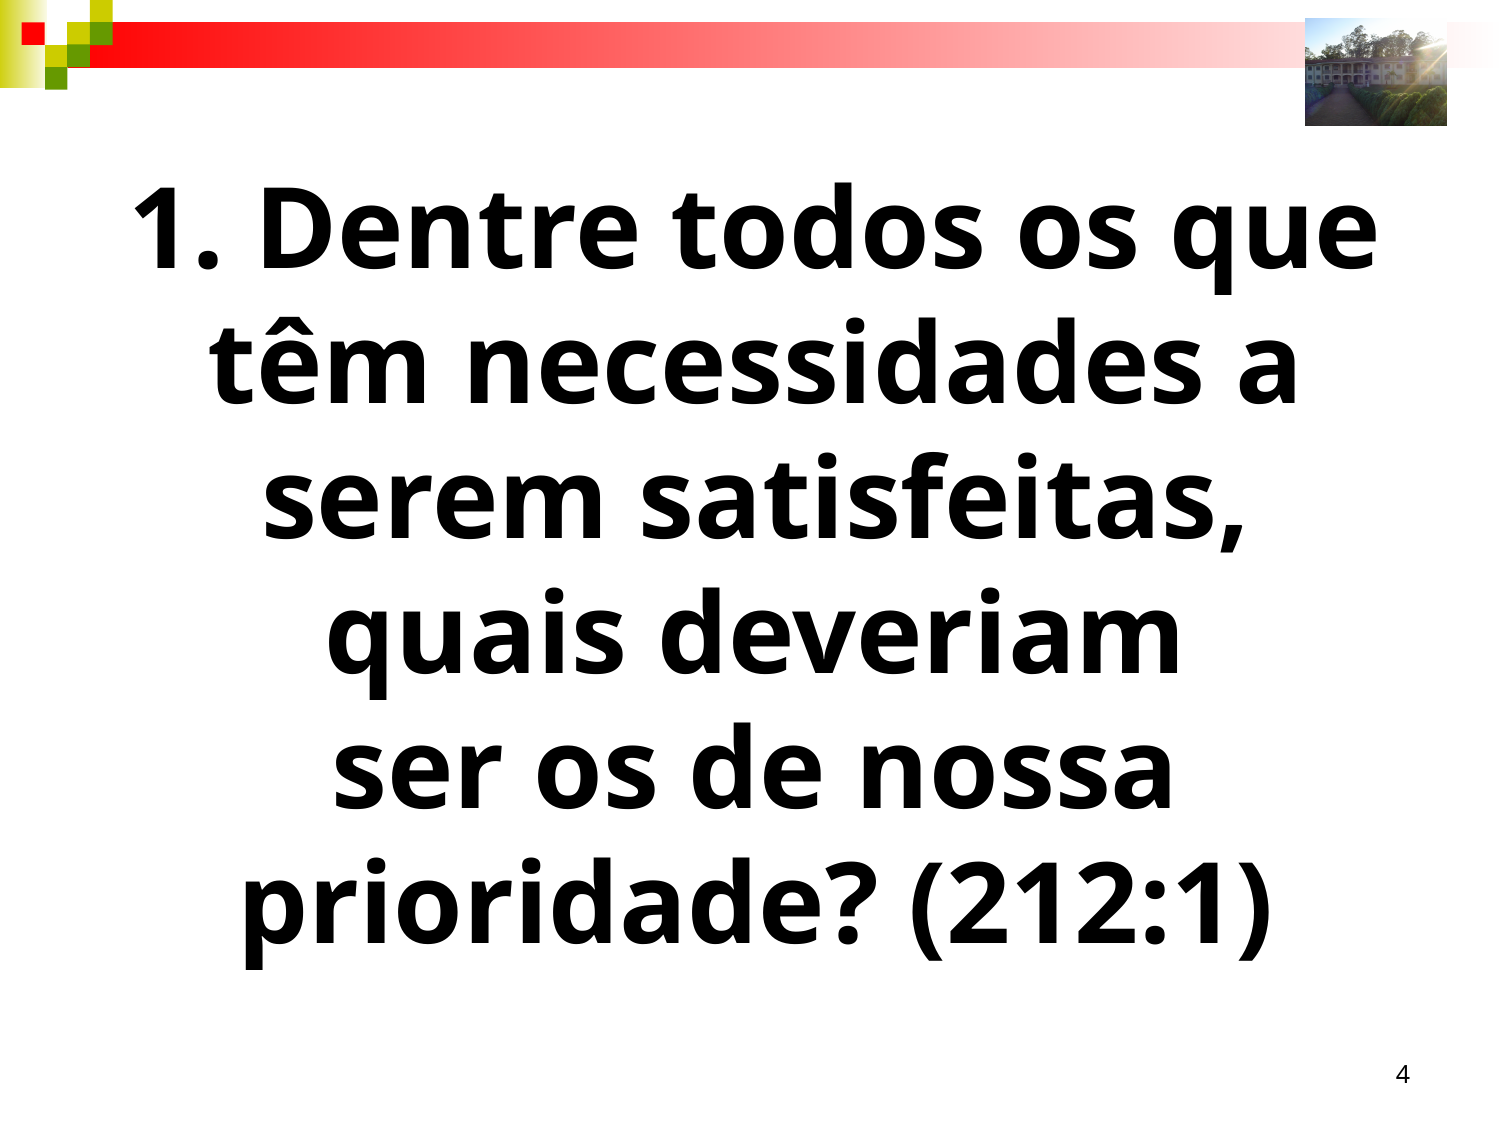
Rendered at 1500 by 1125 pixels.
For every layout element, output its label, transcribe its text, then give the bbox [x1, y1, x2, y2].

slide_number 4 [1074, 1025, 1425, 1100]
picture [1305, 18, 1447, 126]
text_box 1. Dentre todos os que têm necessidades a serem satisfeitas, quais deveriam ser os de nossa prioridade? (212:1) [88, 148, 1424, 974]
